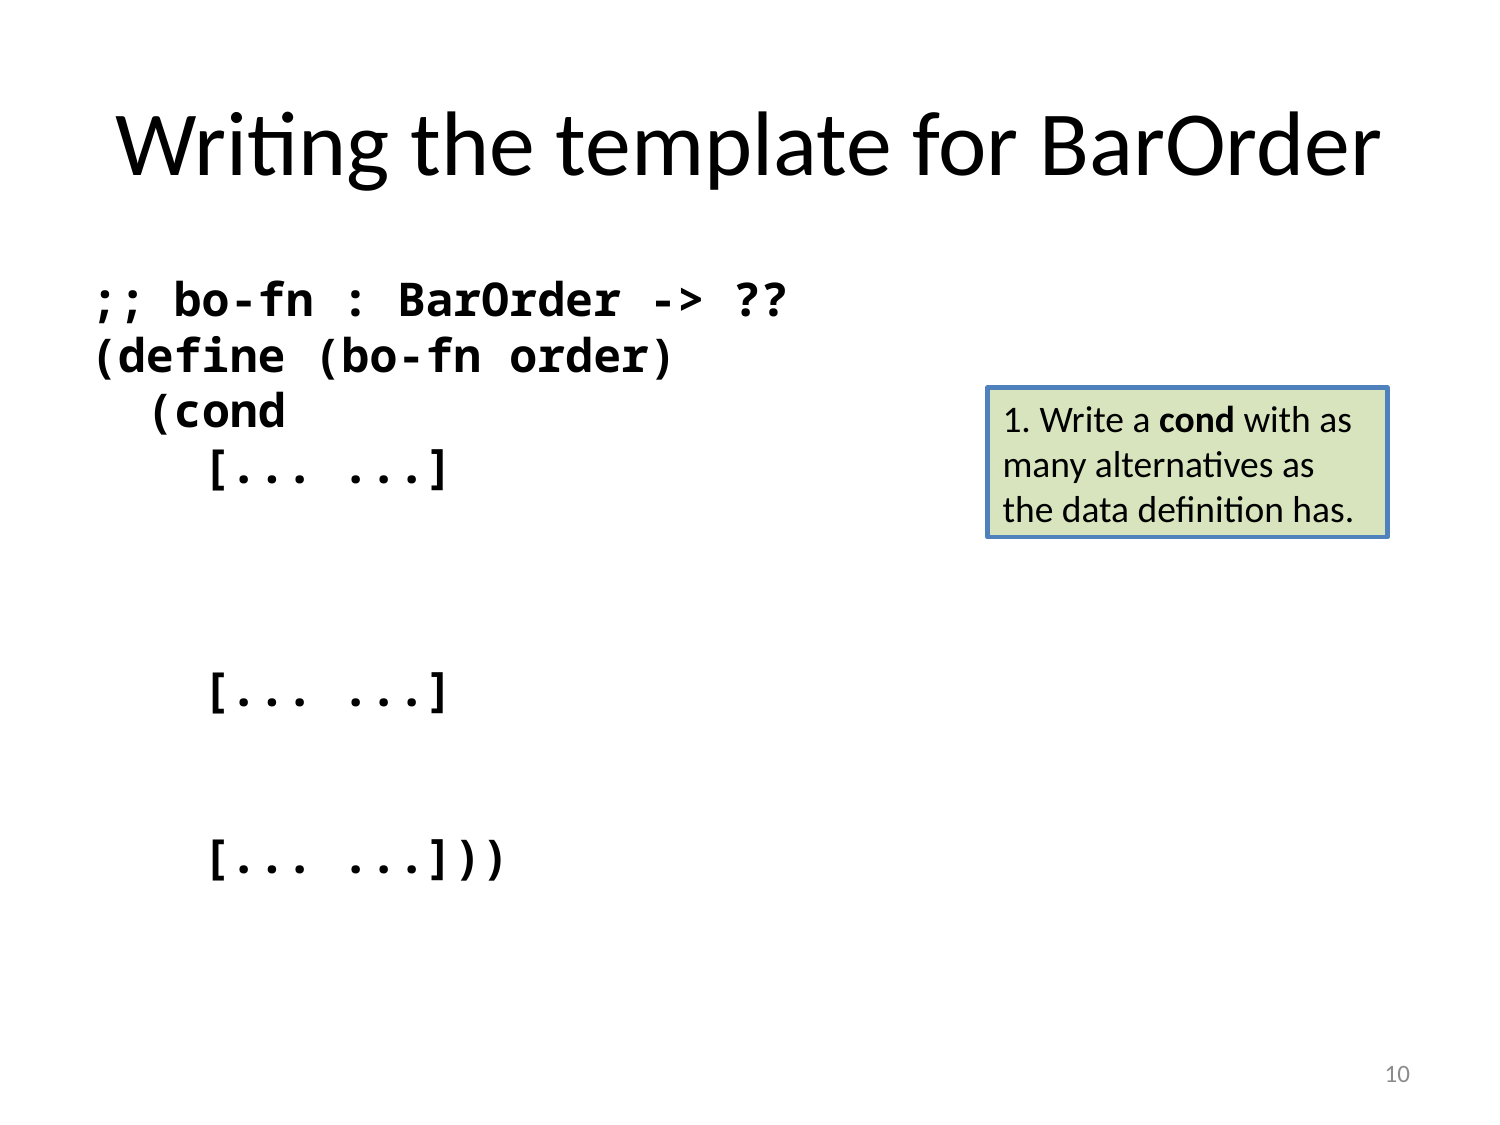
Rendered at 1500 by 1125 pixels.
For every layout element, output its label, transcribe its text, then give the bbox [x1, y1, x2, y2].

text_box 1. Write a cond with as many alternatives as the data definition has. [985, 385, 1390, 539]
title Writing the template for BarOrder [75, 45, 1425, 233]
slide_number 10 [1074, 1042, 1425, 1103]
list ;; bo-fn : BarOrder -> ?? (define (bo-fn order) (cond [... ...] (coffee-size order) (coffee-type order) (coffee-milk? order))] [... ...] (... (wine-vineyard order) (wine-year order))] [... ...])) (tea-size order) (tea-type order))])) [75, 262, 1425, 1005]
